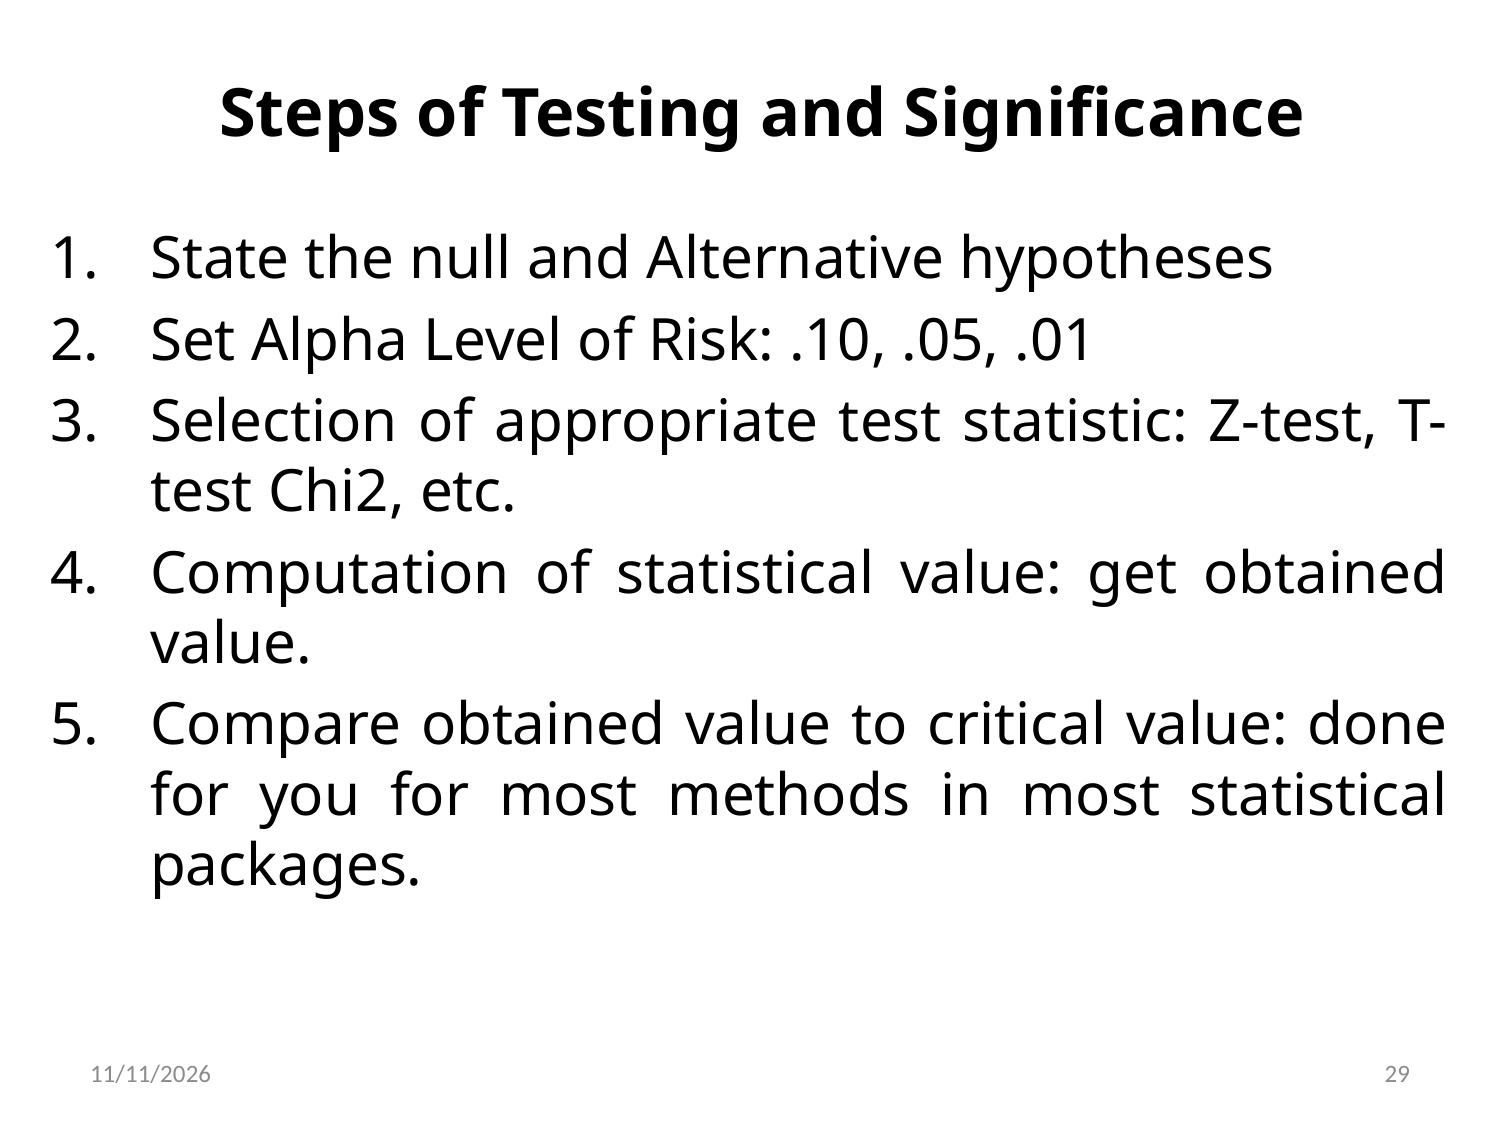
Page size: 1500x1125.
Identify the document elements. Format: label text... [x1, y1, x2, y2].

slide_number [75, 1042, 425, 1103]
title Steps of Testing and Significance [75, 45, 1450, 175]
slide_number 29 [1074, 1042, 1425, 1103]
list State the null and Alternative hypotheses Set Alpha Level of Risk: .10, .05, .01 Selection of appropriate test statistic: Z-test, T-test Chi2, etc. Computation of statistical value: get obtained value. Compare obtained value to critical value: done for you for most methods in most statistical packages. [35, 212, 1463, 1125]
